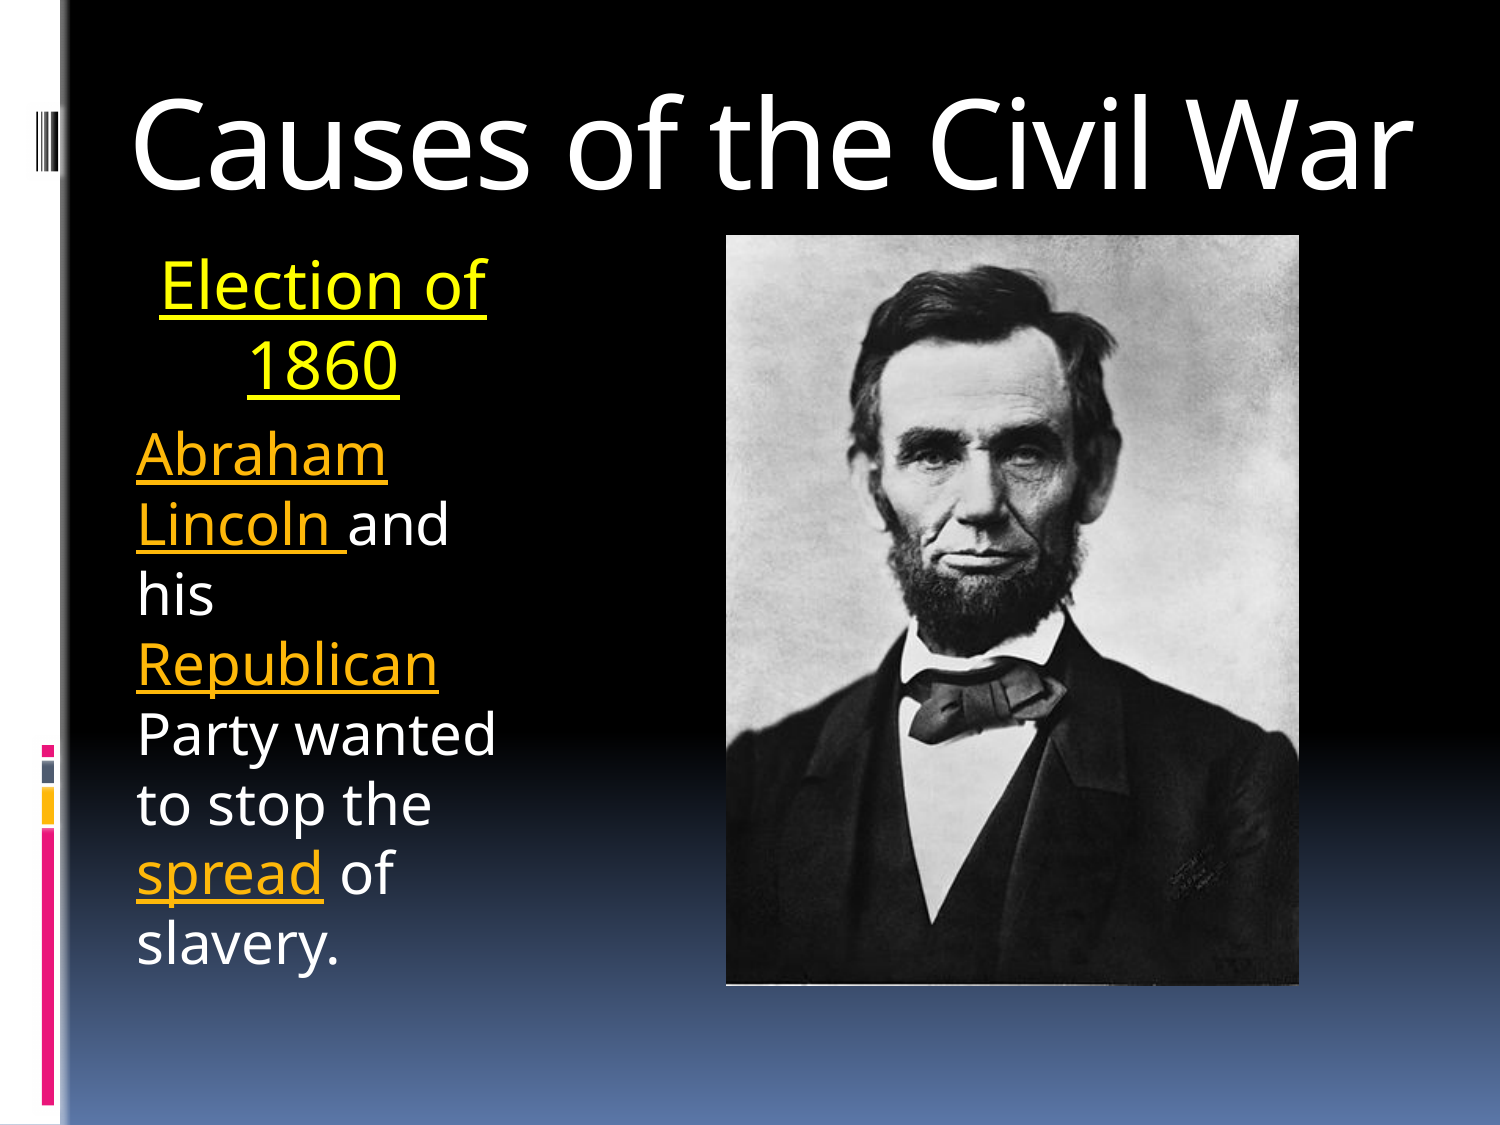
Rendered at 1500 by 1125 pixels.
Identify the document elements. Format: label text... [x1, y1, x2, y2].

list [726, 234, 1299, 986]
title Causes of the Civil War [112, 44, 1463, 236]
list Election of 1860 Abraham Lincoln and his Republican Party wanted to stop the spread of slavery. [112, 235, 525, 986]
